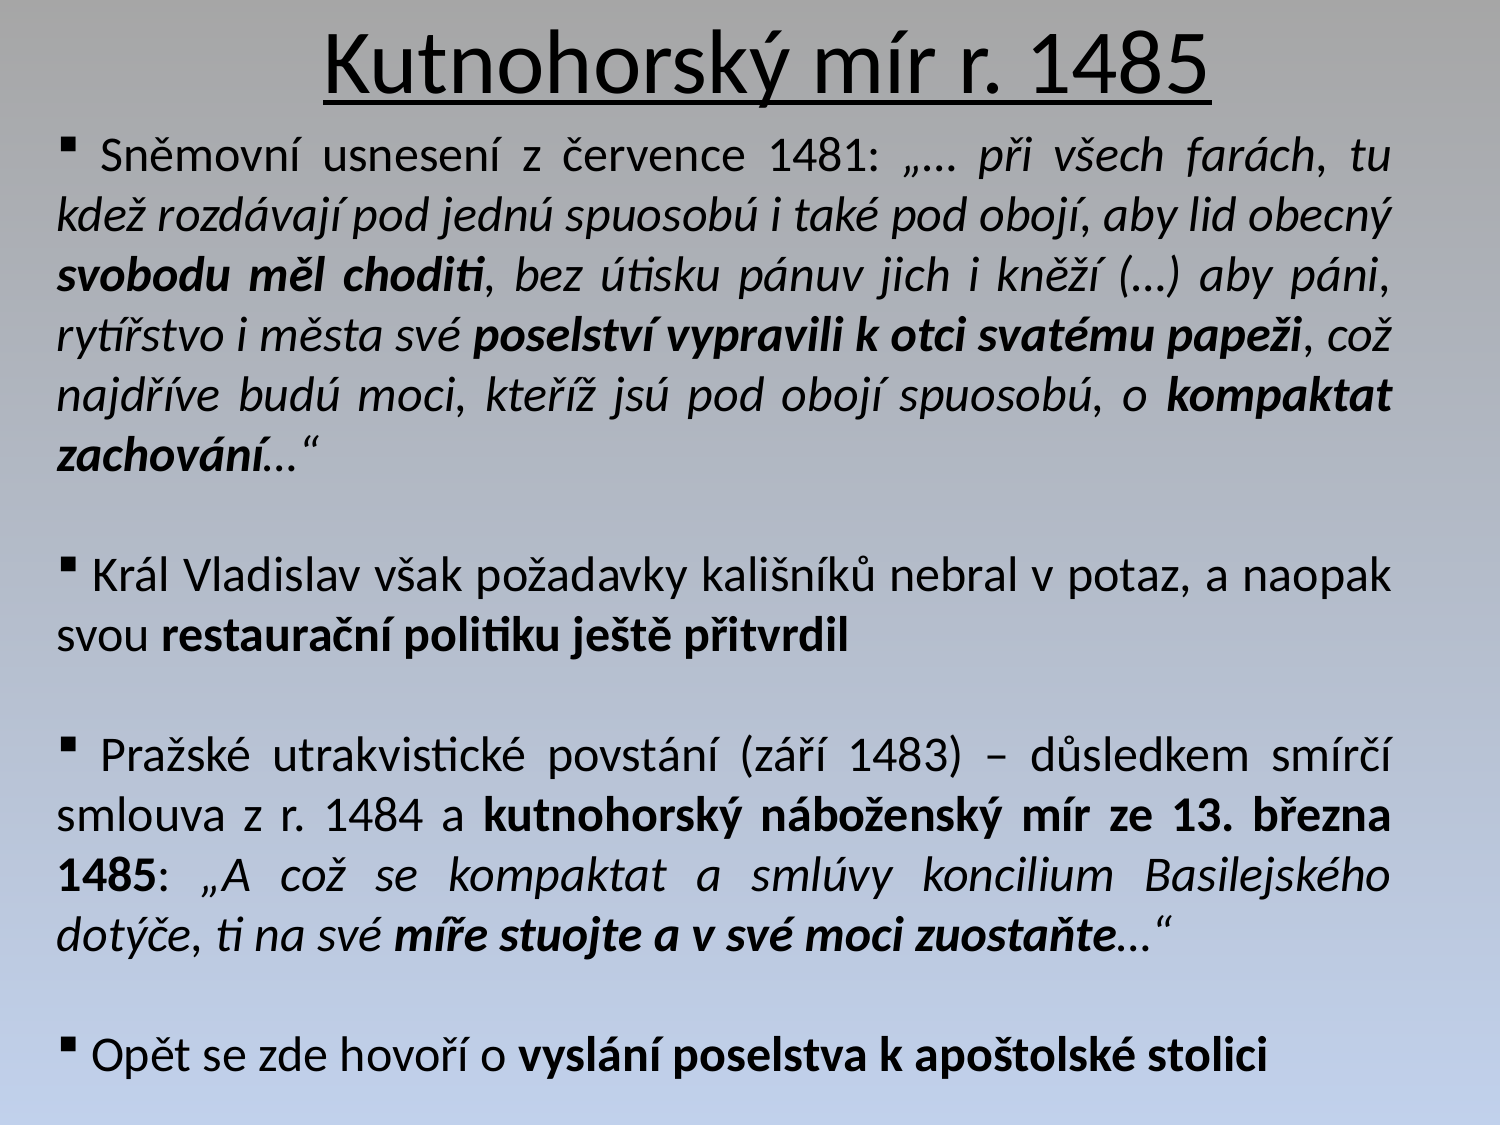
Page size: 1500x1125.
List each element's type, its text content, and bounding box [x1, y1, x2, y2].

text_box Sněmovní usnesení z července 1481: „… při všech farách, tu kdež rozdávají pod jednú spuosobú i také pod obojí, aby lid obecný svobodu měl choditi, bez útisku pánuv jich i kněží (…) aby páni, rytířstvo i města své poselství vypravili k otci svatému papeži, což najdříve budú moci, kteříž jsú pod obojí spuosobú, o kompaktat zachování…“ Král Vladislav však požadavky kališníků nebral v potaz, a naopak svou restaurační politiku ještě přitvrdil Pražské utrakvistické povstání (září 1483) – důsledkem smírčí smlouva z r. 1484 a kutnohorský náboženský mír ze 13. března 1485: „A což se kompaktat a smlúvy koncilium Basilejského dotýče, ti na své míře stuojte a v své moci zuostaňte…“ Opět se zde hovoří o vyslání poselstva k apoštolské stolici [42, 113, 1408, 1089]
title Kutnohorský mír r. 1485 [130, 0, 1406, 113]
